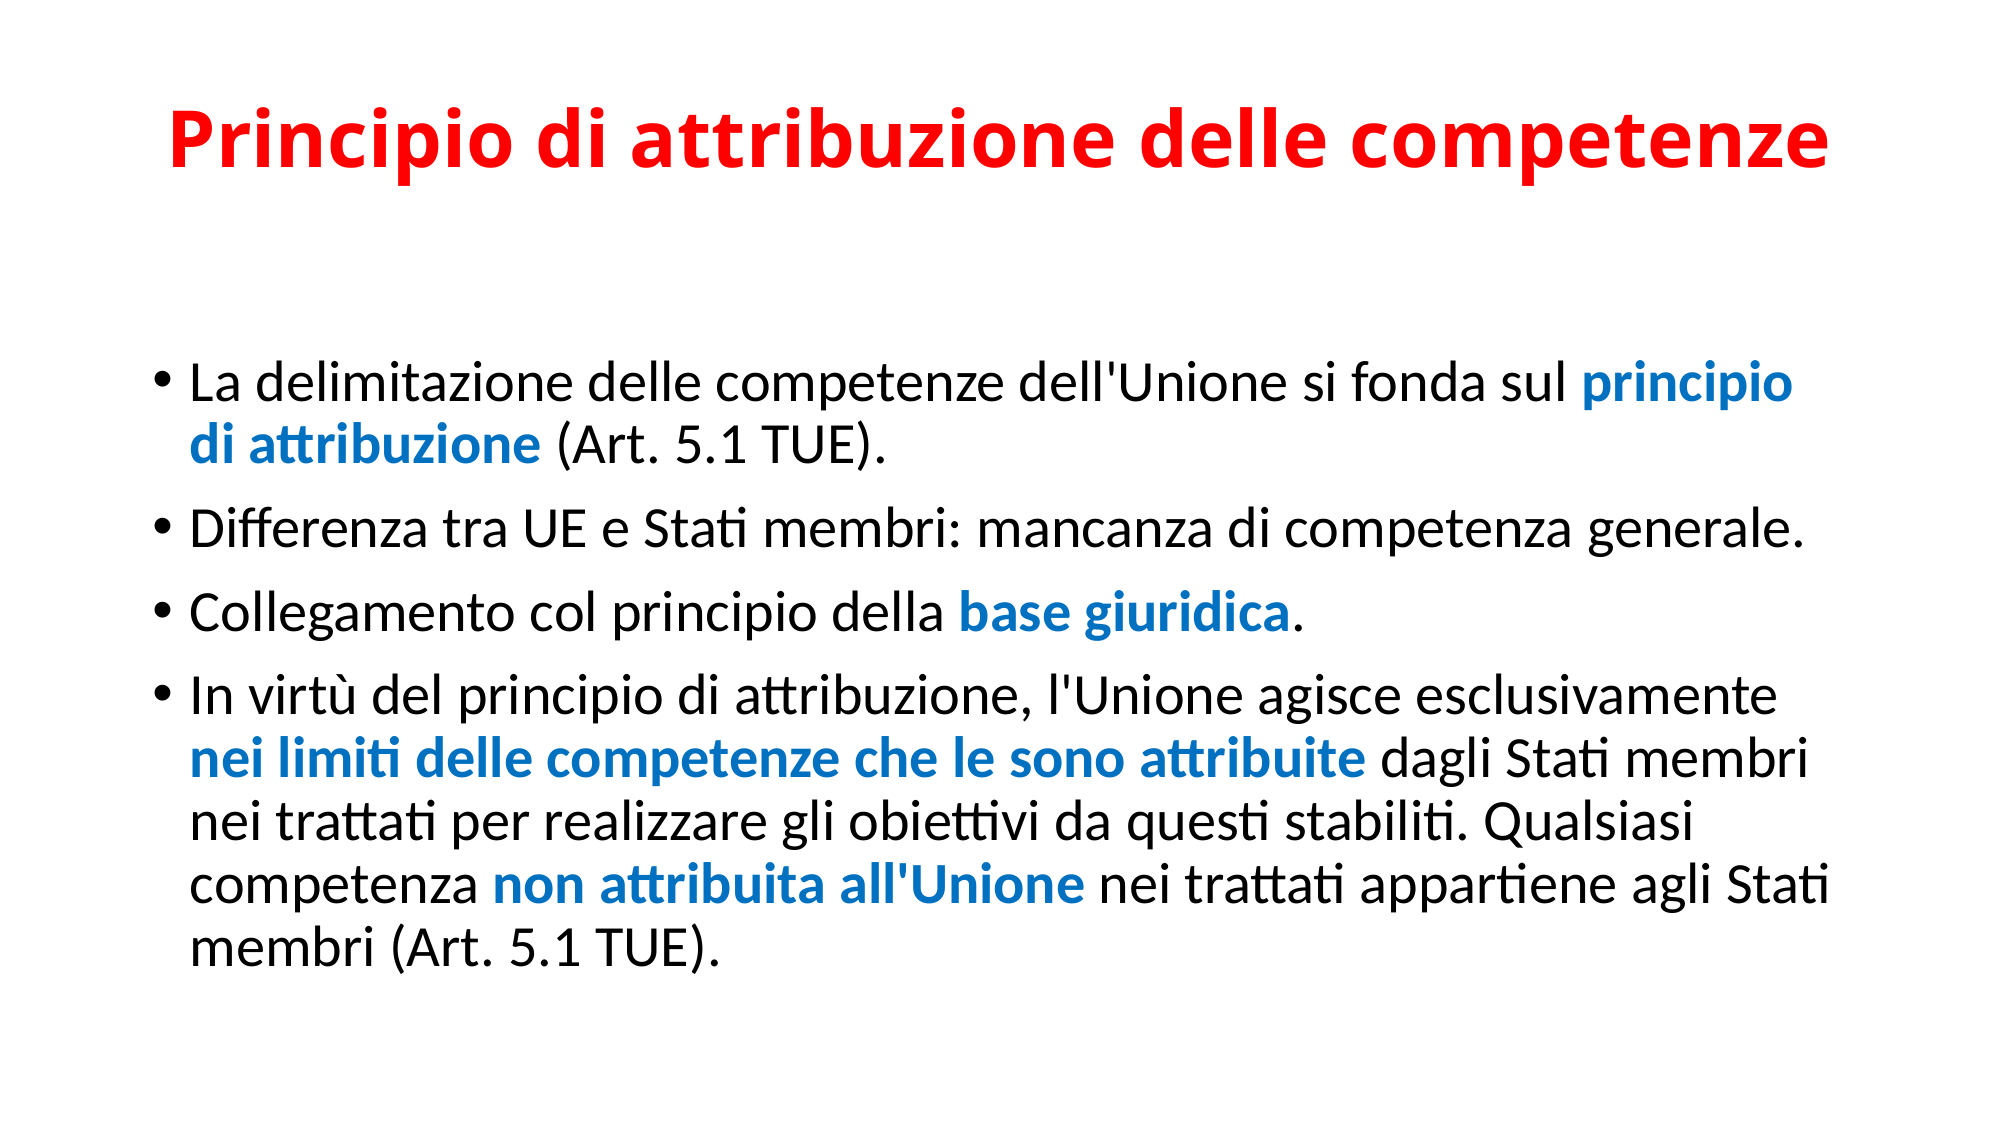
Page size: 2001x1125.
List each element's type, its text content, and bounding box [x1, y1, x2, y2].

list La delimitazione delle competenze dell'Unione si fonda sul principio di attribuzione (Art. 5.1 TUE). Differenza tra UE e Stati membri: mancanza di competenza generale. Collegamento col principio della base giuridica. In virtù del principio di attribuzione, l'Unione agisce esclusivamente nei limiti delle competenze che le sono attribuite dagli Stati membri nei trattati per realizzare gli obiettivi da questi stabiliti. Qualsiasi competenza non attribuita all'Unione nei trattati appartiene agli Stati membri (Art. 5.1 TUE). [137, 252, 1863, 1014]
title Principio di attribuzione delle competenze [137, 59, 1863, 224]
